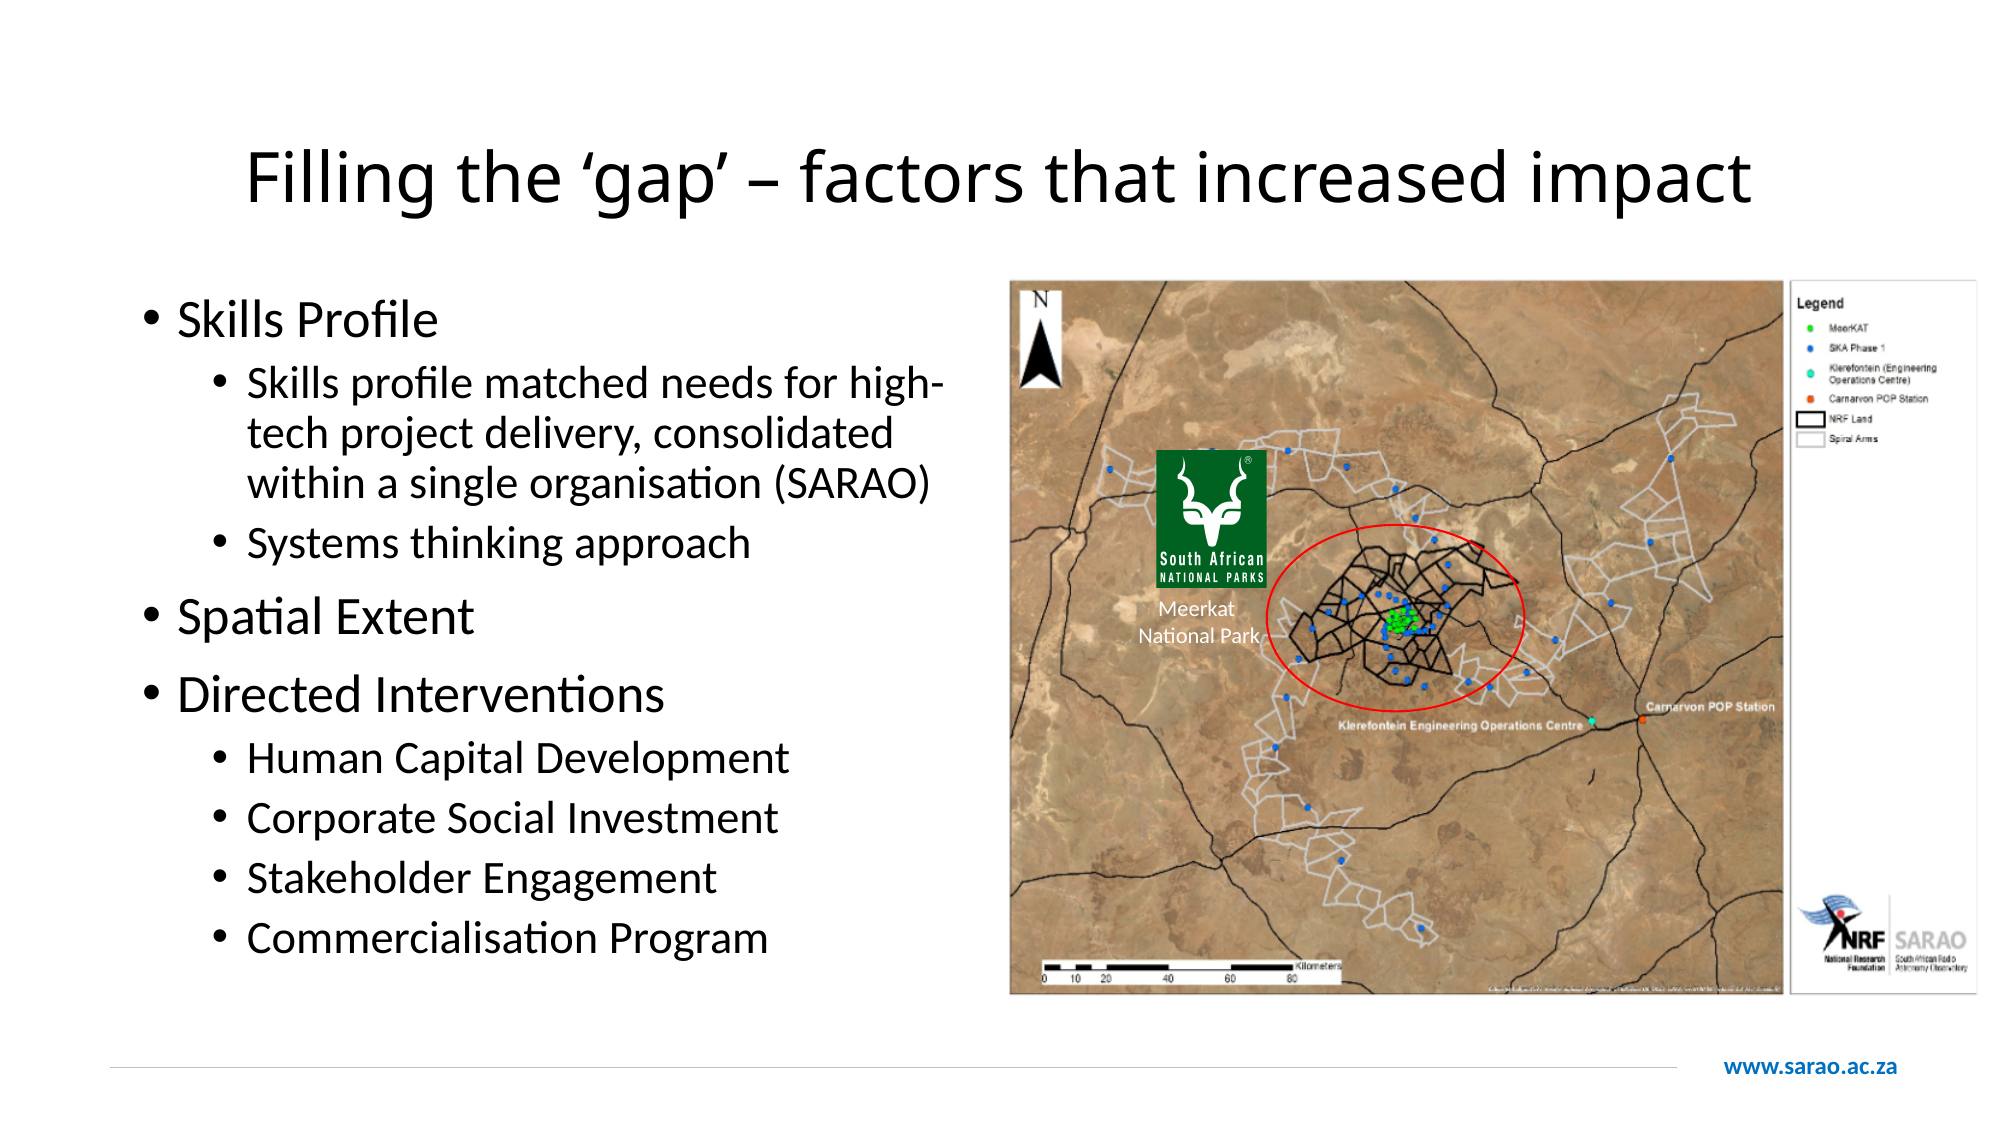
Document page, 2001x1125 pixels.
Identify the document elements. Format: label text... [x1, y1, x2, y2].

title Filling the ‘gap’ – factors that increased impact [223, 110, 1777, 250]
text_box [994, 255, 1980, 1022]
list Skills Profile Skills profile matched needs for high-tech project delivery, consolidated within a single organisation (SARAO) Systems thinking approach Spatial Extent Directed Interventions Human Capital Development Corporate Social Investment Stakeholder Engagement Commercialisation Program [127, 282, 994, 978]
